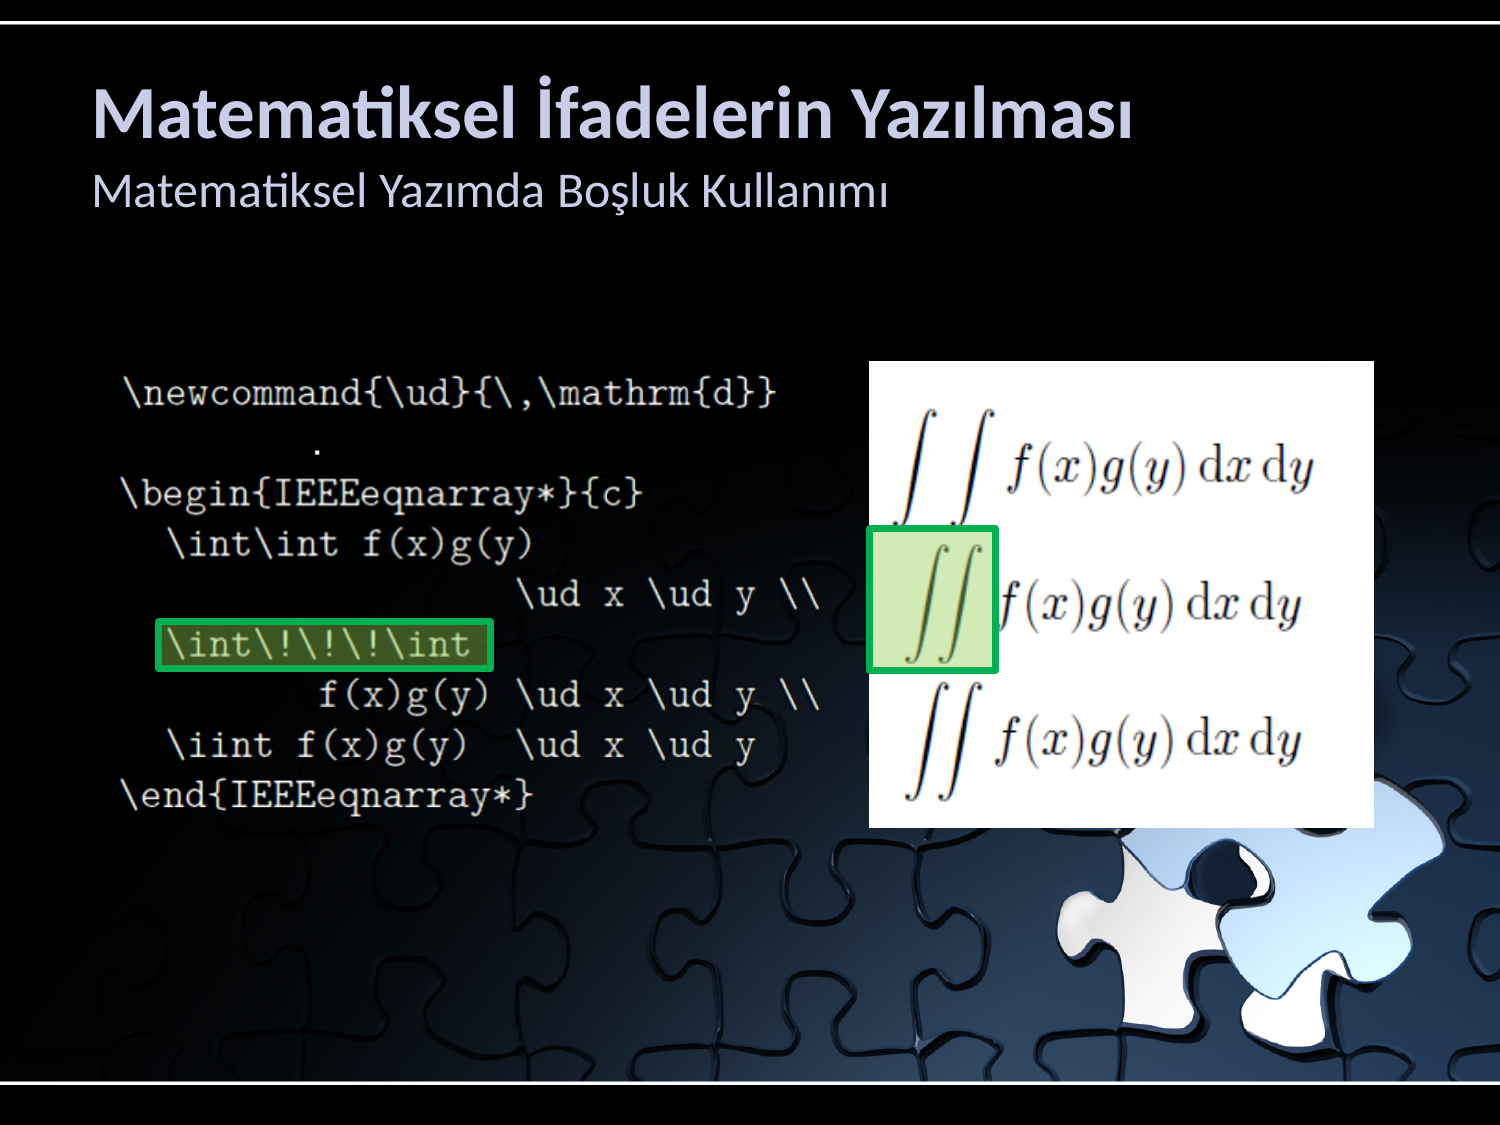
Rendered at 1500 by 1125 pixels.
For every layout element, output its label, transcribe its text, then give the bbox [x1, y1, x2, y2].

title Matematiksel İfadelerin Yazılması [76, 56, 1427, 149]
picture [0, 0, 1500, 1125]
list Matematiksel Yazımda Boşluk Kullanımı [76, 149, 1442, 225]
